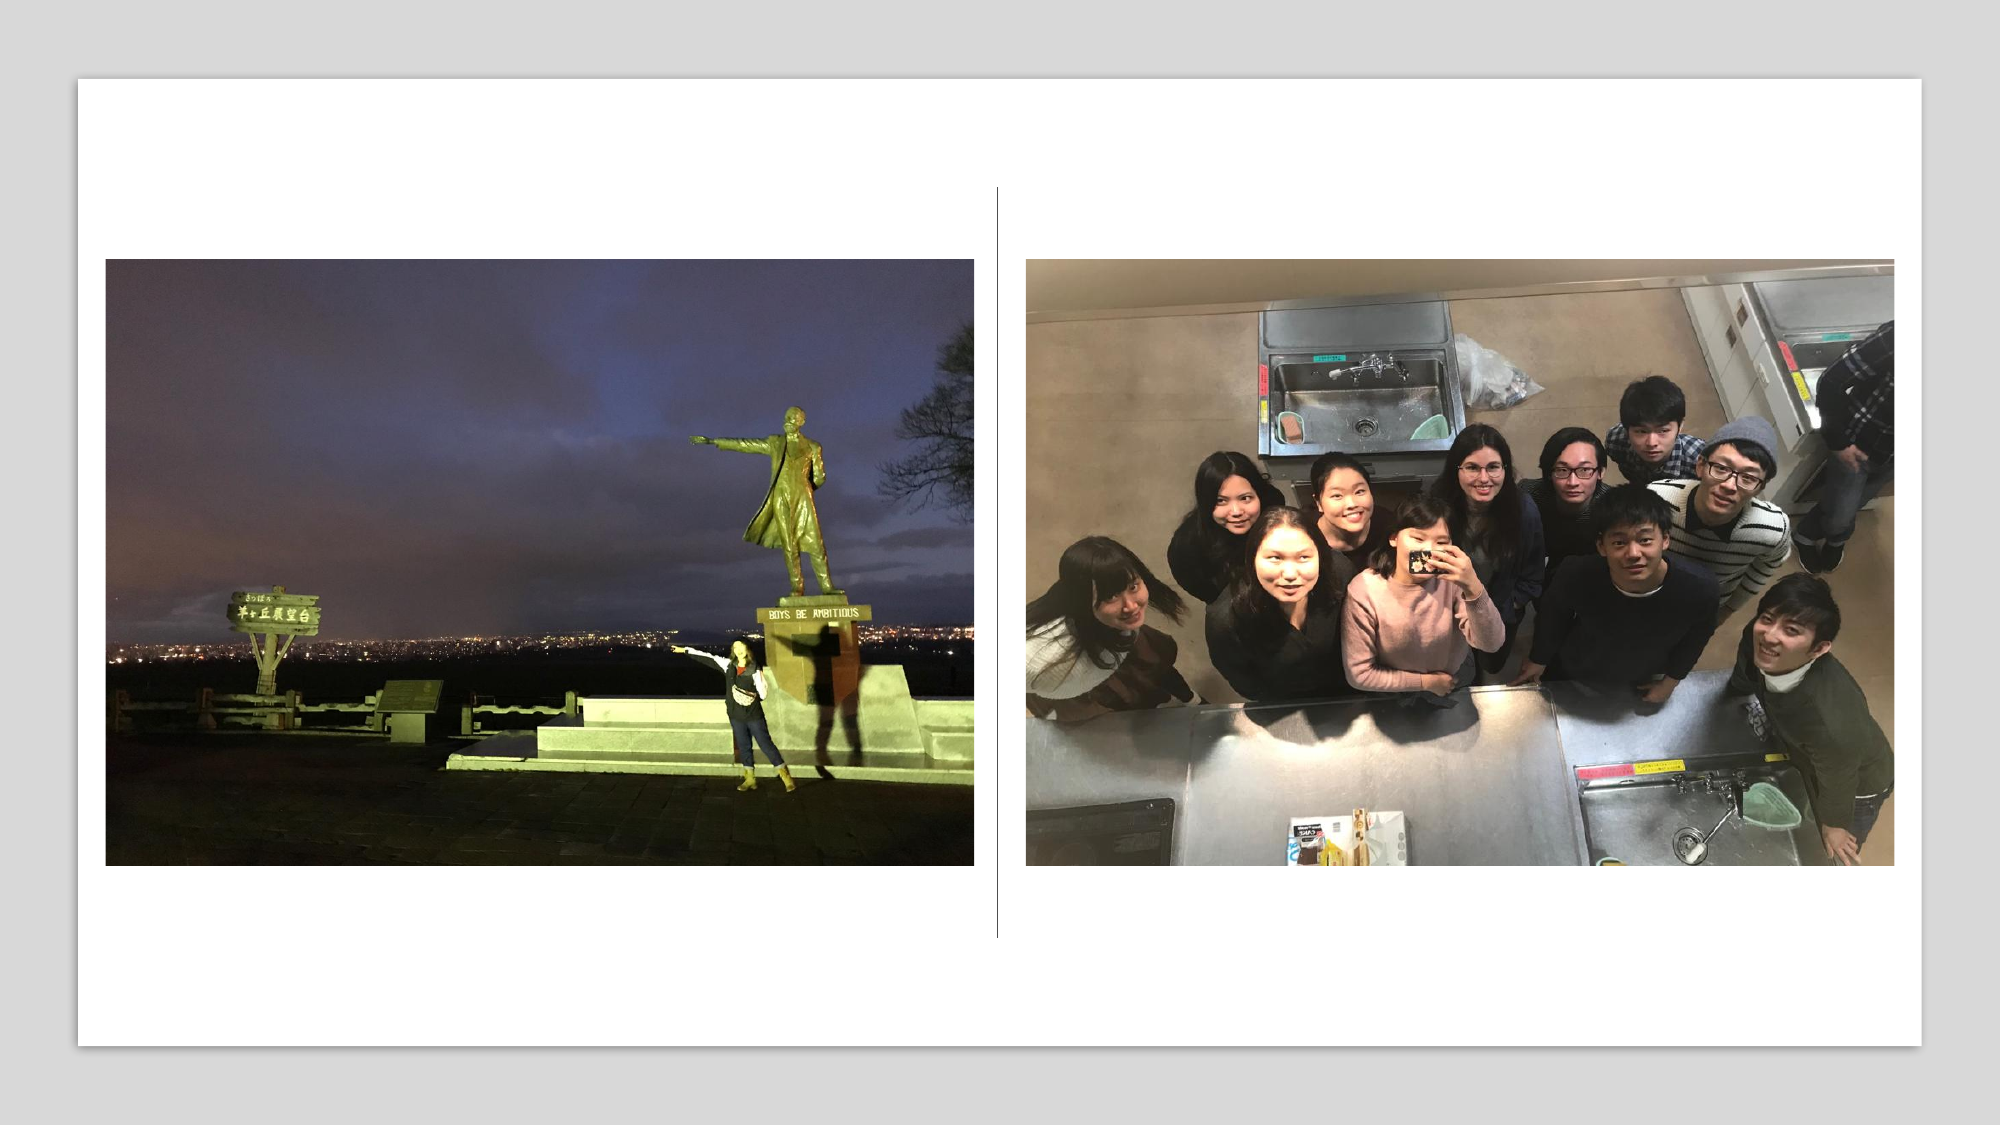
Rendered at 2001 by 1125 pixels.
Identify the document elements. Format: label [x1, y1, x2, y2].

text_box [77, 78, 1923, 1047]
list [1025, 259, 1895, 866]
text_box [0, 0, 2000, 1125]
picture [105, 259, 975, 866]
